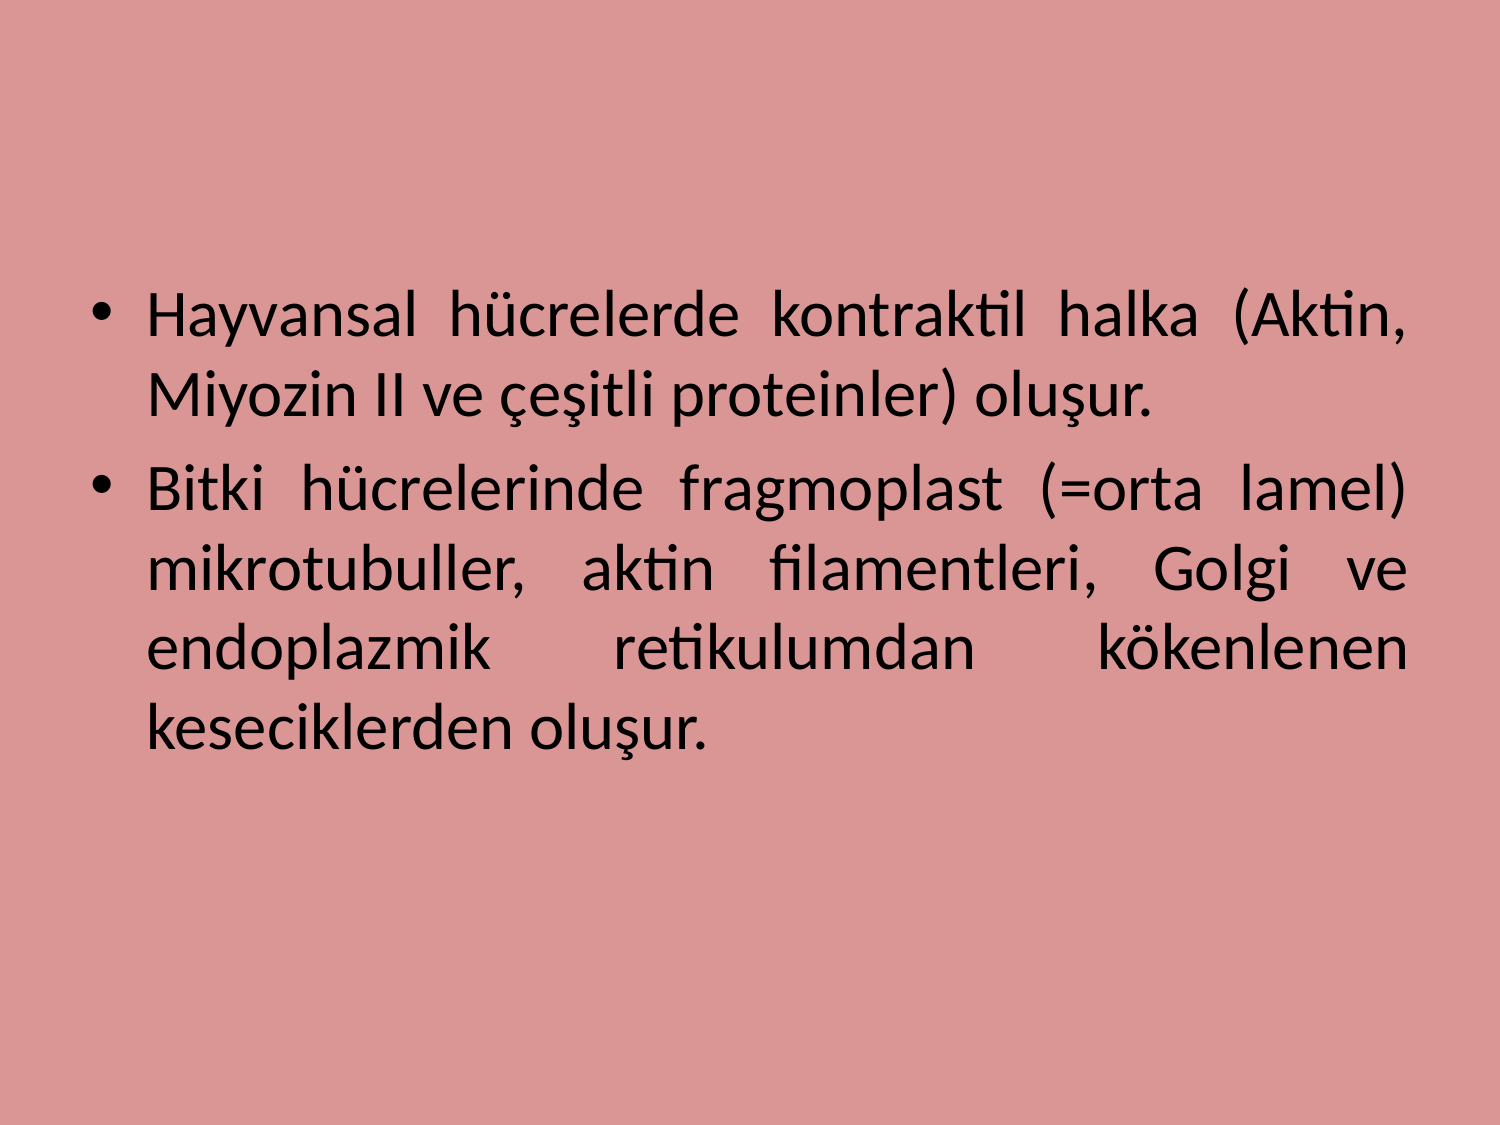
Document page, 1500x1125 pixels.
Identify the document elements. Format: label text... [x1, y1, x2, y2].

list Hayvansal hücrelerde kontraktil halka (Aktin, Miyozin II ve çeşitli proteinler) oluşur. Bitki hücrelerinde fragmoplast (=orta lamel) mikrotubuller, aktin filamentleri, Golgi ve endoplazmik retikulumdan kökenlenen keseciklerden oluşur. [75, 262, 1425, 1005]
